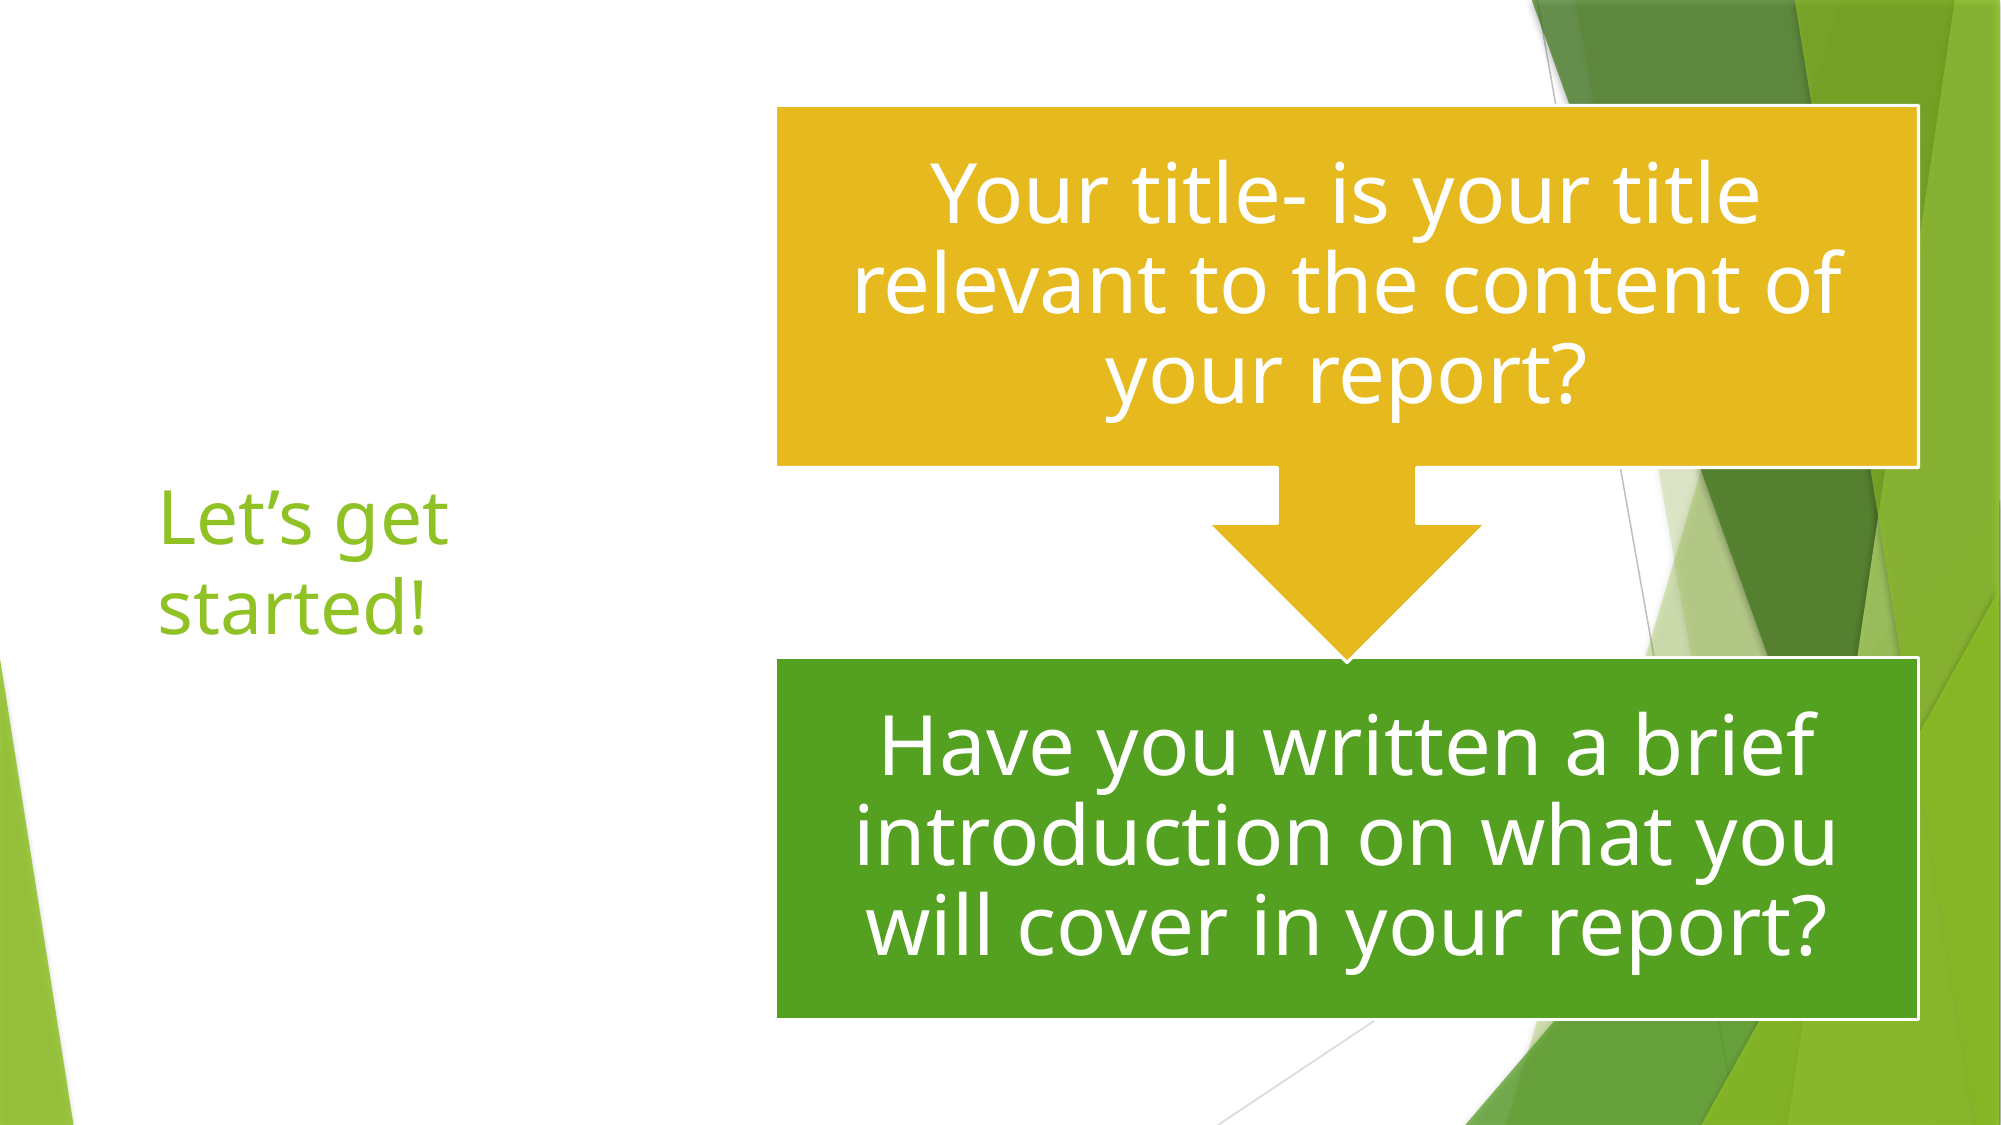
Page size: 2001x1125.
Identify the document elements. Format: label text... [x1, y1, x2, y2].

title Let’s get started! [142, 281, 652, 860]
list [774, 104, 1919, 1021]
